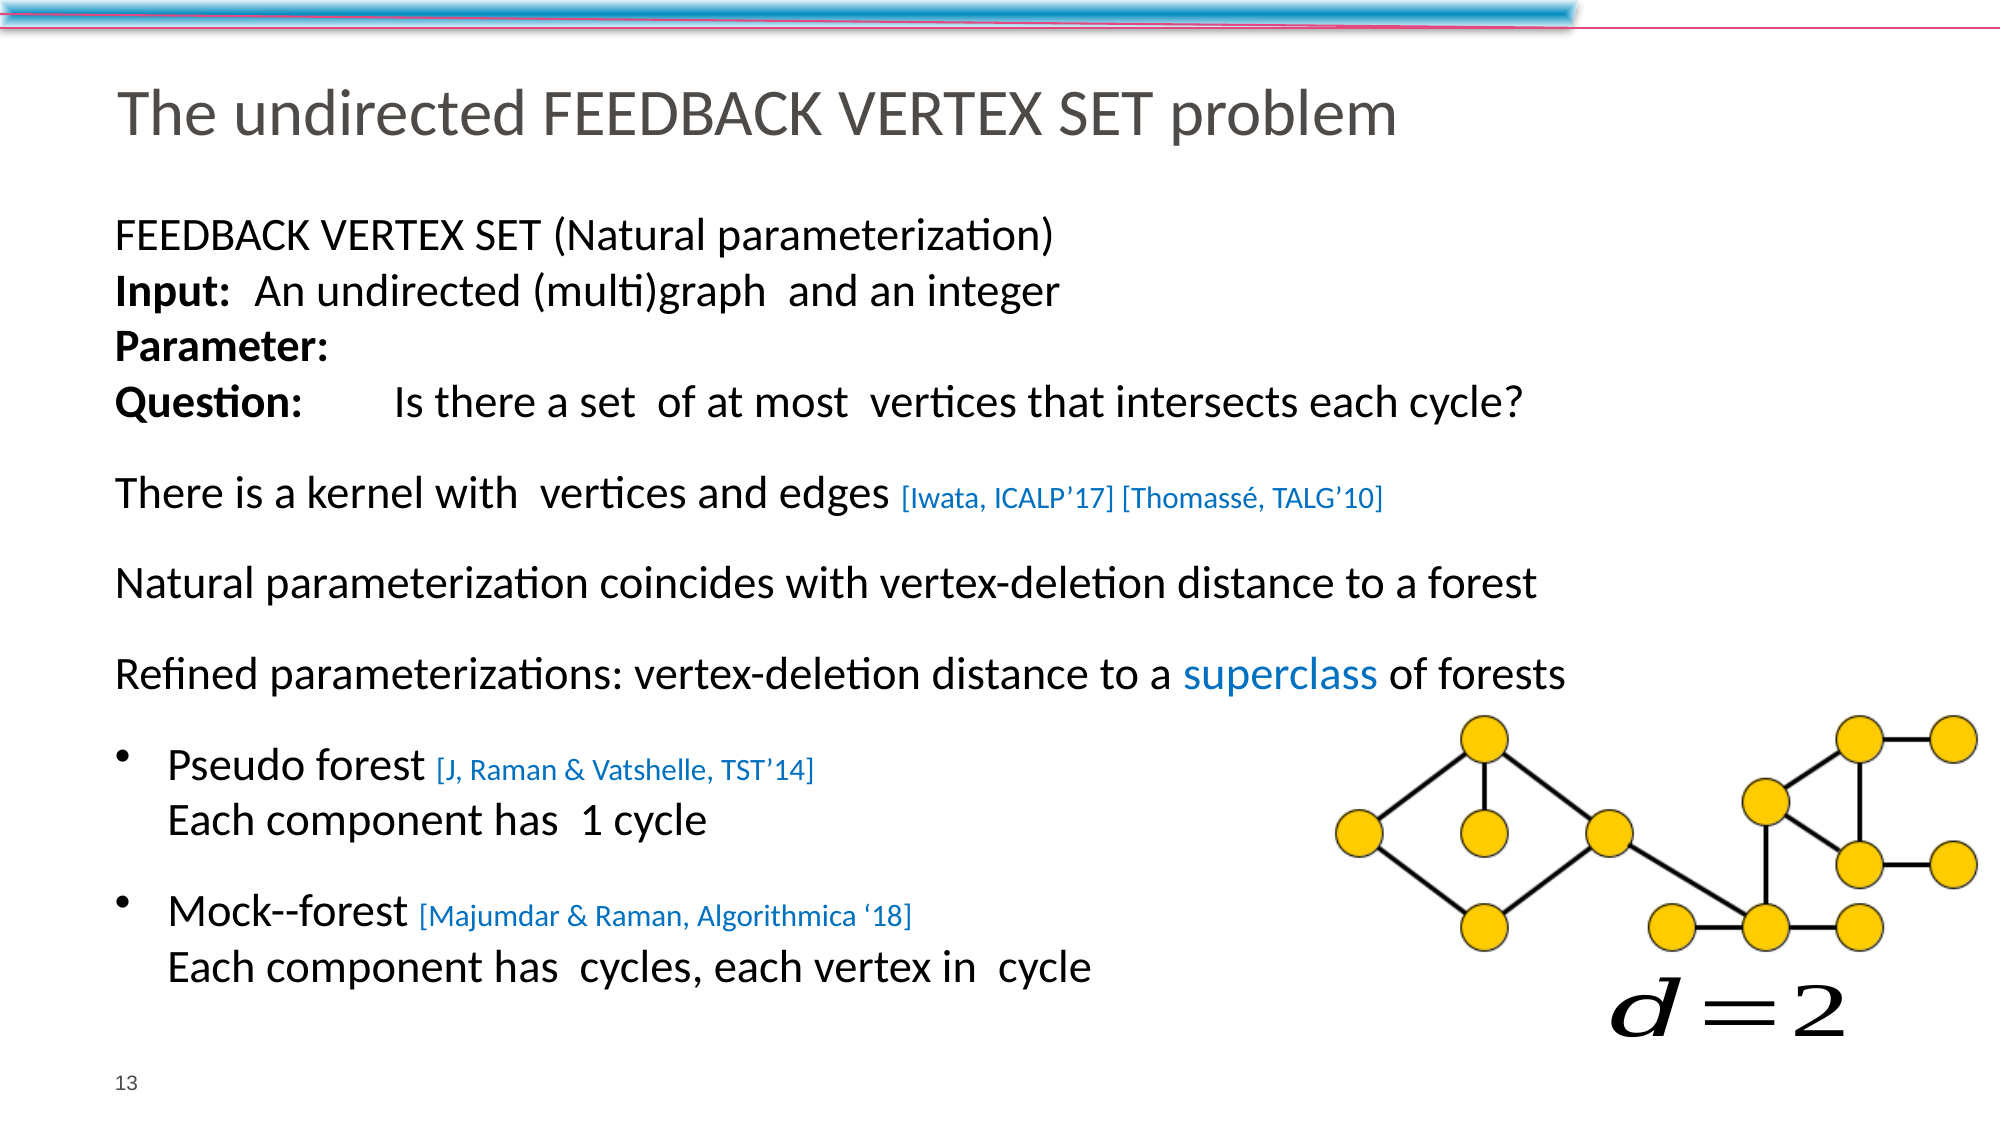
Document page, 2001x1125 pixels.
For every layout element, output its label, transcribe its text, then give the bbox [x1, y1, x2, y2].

title The undirected Feedback Vertex Set problem [102, 57, 1903, 161]
picture [1312, 692, 2000, 974]
slide_number 13 [99, 1069, 528, 1115]
